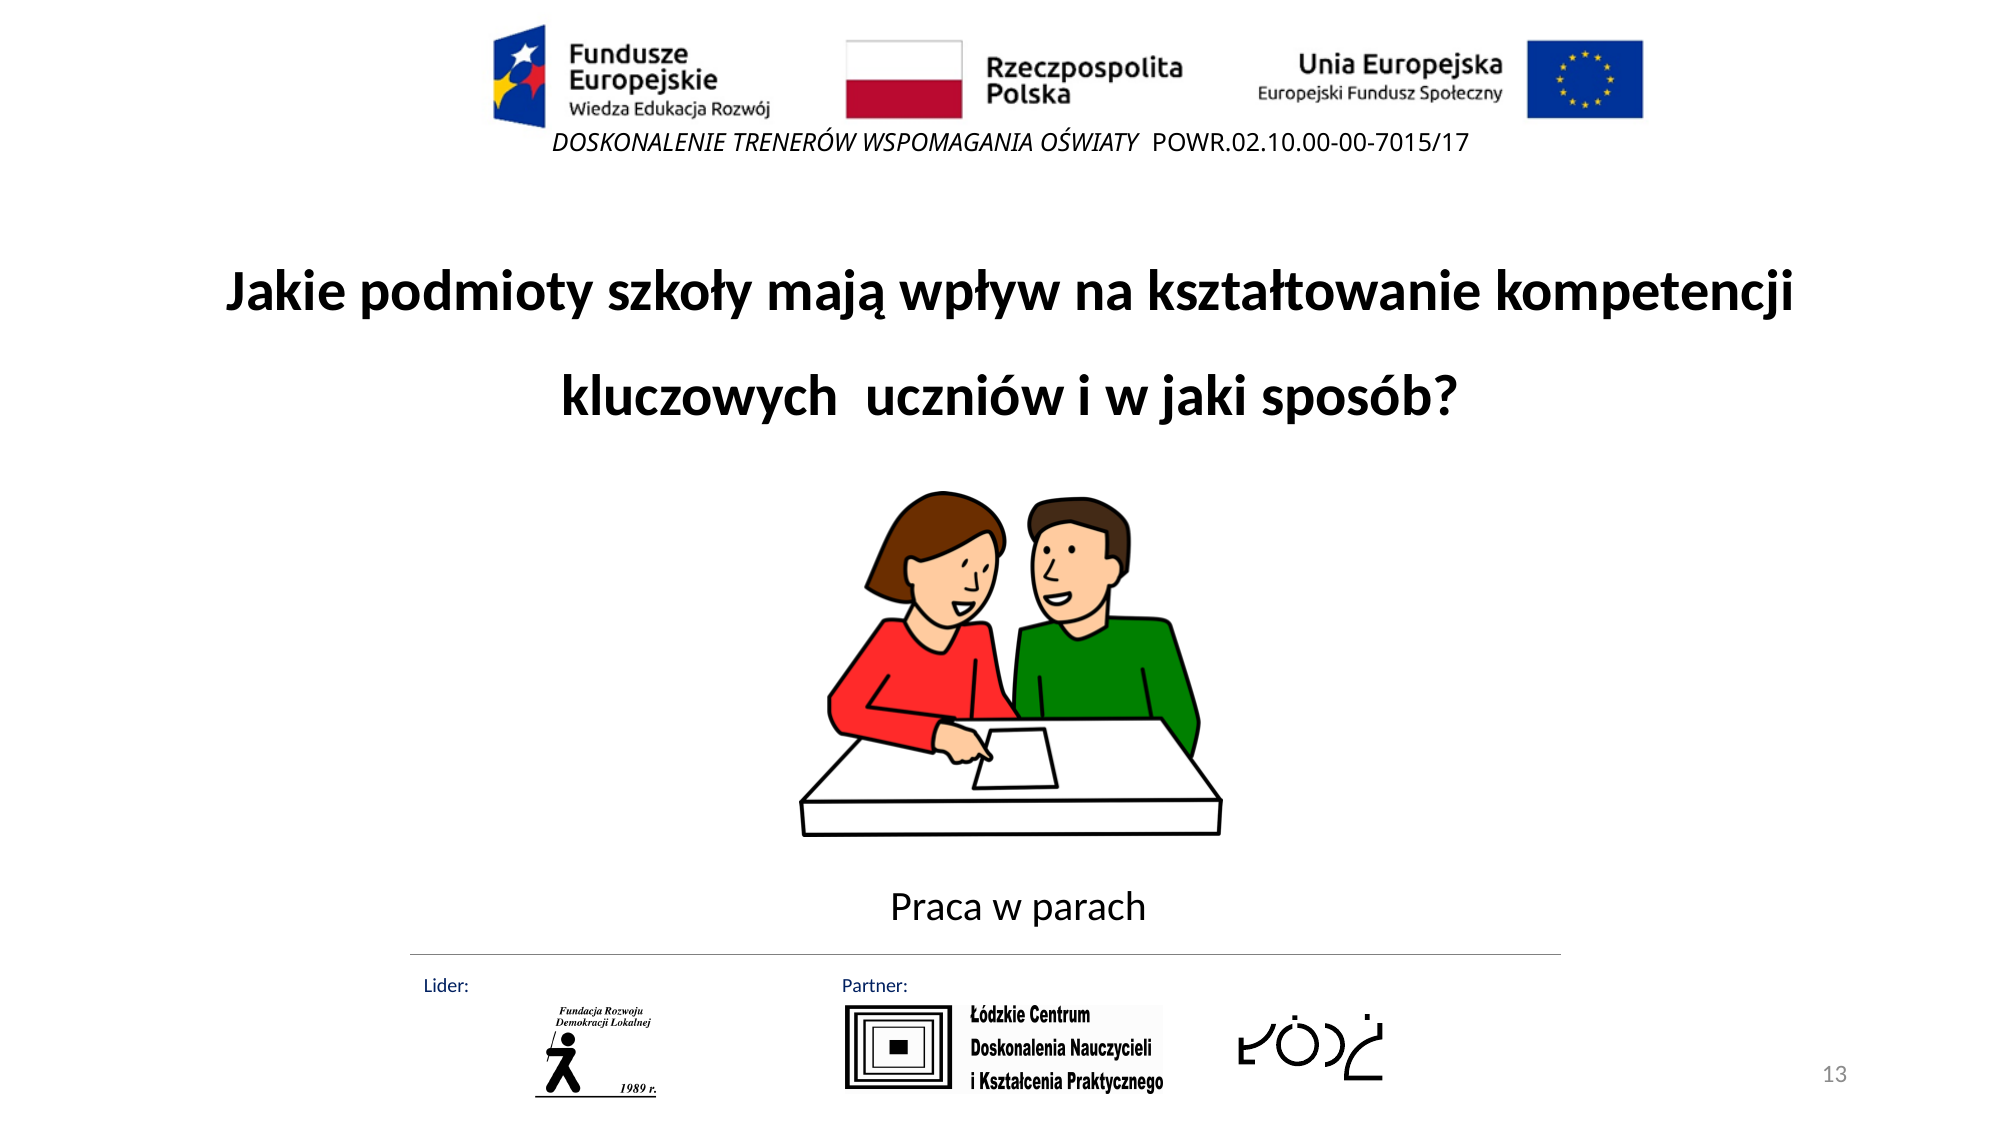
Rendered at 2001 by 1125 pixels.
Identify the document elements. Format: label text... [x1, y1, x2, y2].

picture [468, 0, 1669, 154]
title DOSKONALENIE TRENERÓW WSPOMAGANIA OŚWIATY POWR.02.10.00-00-7015/17 [151, 0, 1871, 169]
list Jakie podmioty szkoły mają wpływ na kształtowanie kompetencji kluczowych uczniów i w jaki sposób? [137, 210, 1885, 888]
picture [384, 953, 1587, 1125]
text_box Praca w parach [875, 870, 1336, 936]
picture [799, 491, 1223, 837]
slide_number 13 [1587, 1042, 1863, 1103]
